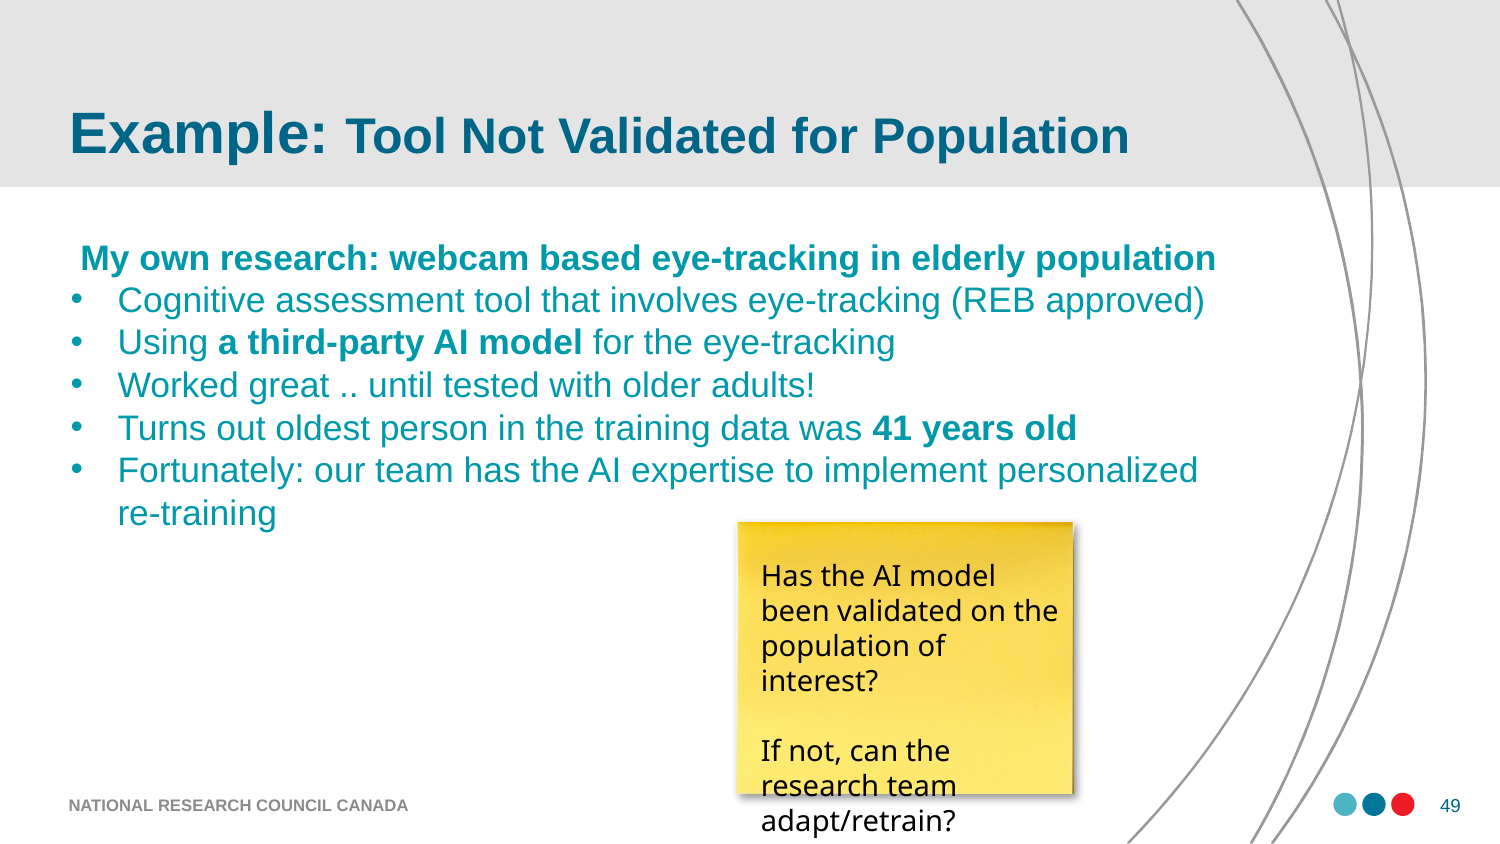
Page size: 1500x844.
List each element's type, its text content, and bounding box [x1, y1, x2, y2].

footer NATIONAL RESEARCH COUNCIL CANADA [53, 782, 746, 828]
slide_number 48 [1425, 782, 1500, 827]
picture [736, 522, 1075, 794]
title Example: Tool Not Validated for Population [69, 42, 1201, 166]
list My own research: webcam based eye-tracking in elderly population Cognitive assessment tool that involves eye-tracking (REB approved) Using a third-party AI model for the eye-tracking Worked great .. until tested with older adults! Turns out oldest person in the training data was 41 years old Fortunately: our team has the AI expertise to implement personalized re-training [70, 234, 1239, 725]
text_box Has the AI model been validated on the population of interest? If not, can the research team adapt/retrain? [746, 549, 1084, 844]
